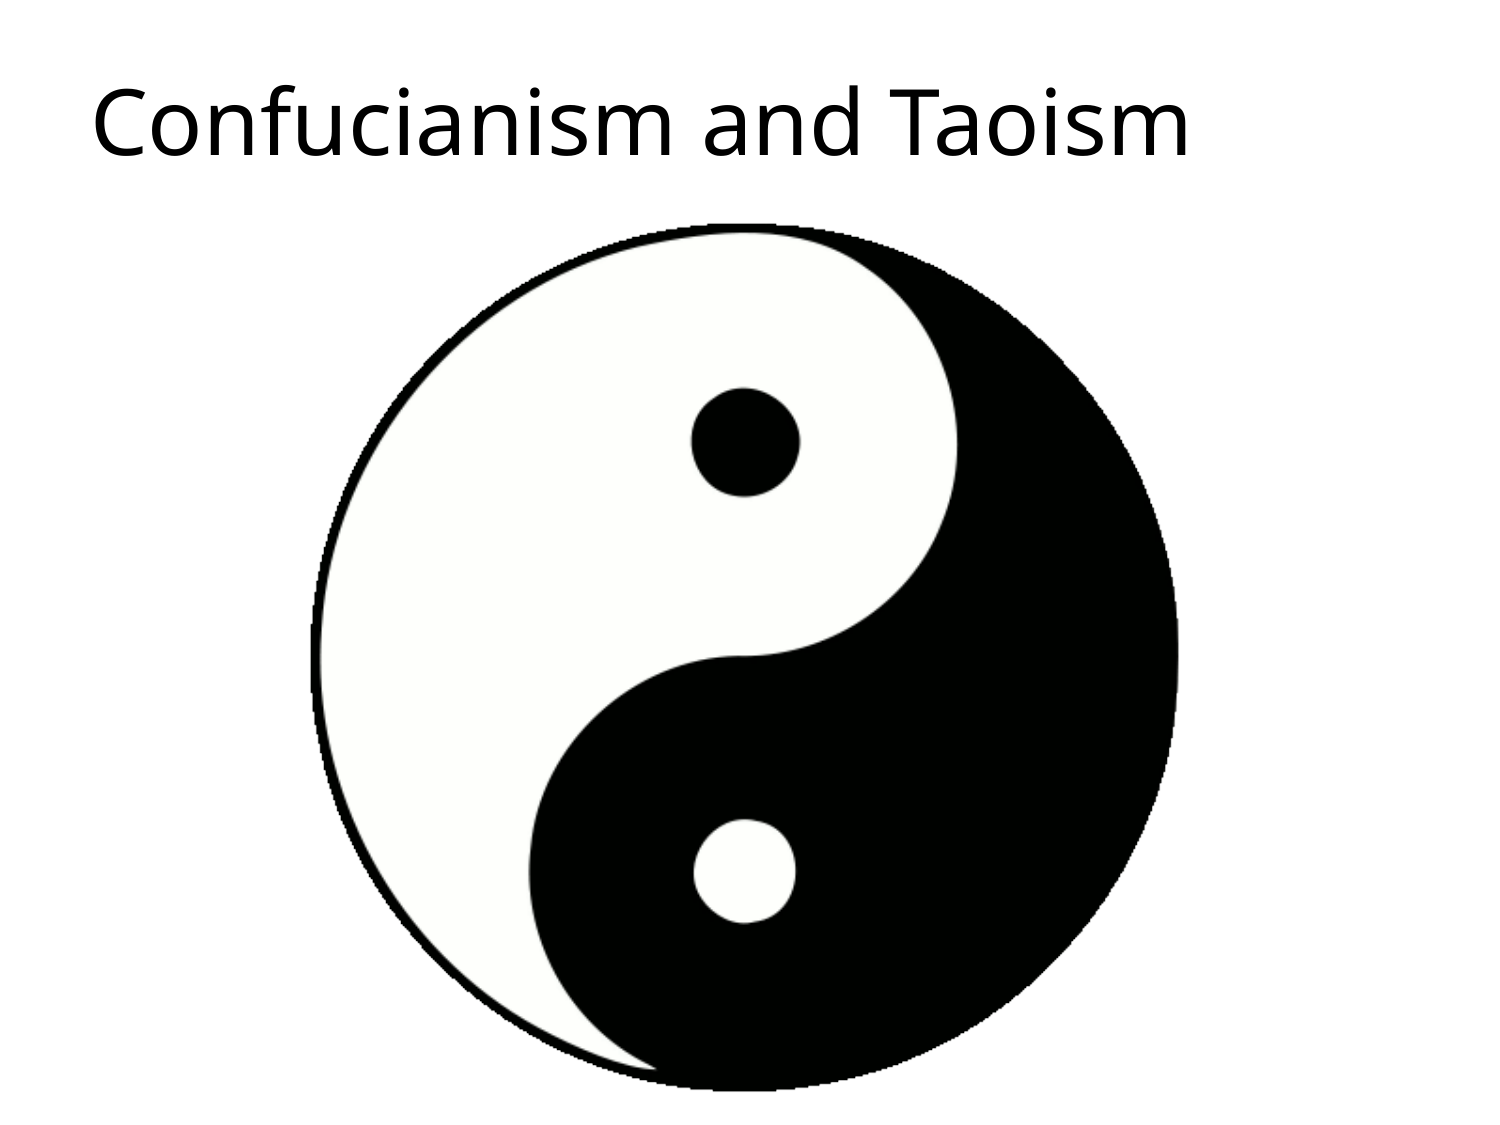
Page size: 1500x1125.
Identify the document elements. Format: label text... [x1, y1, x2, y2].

picture [307, 220, 1183, 1096]
title Confucianism and Taoism [75, 31, 1425, 220]
